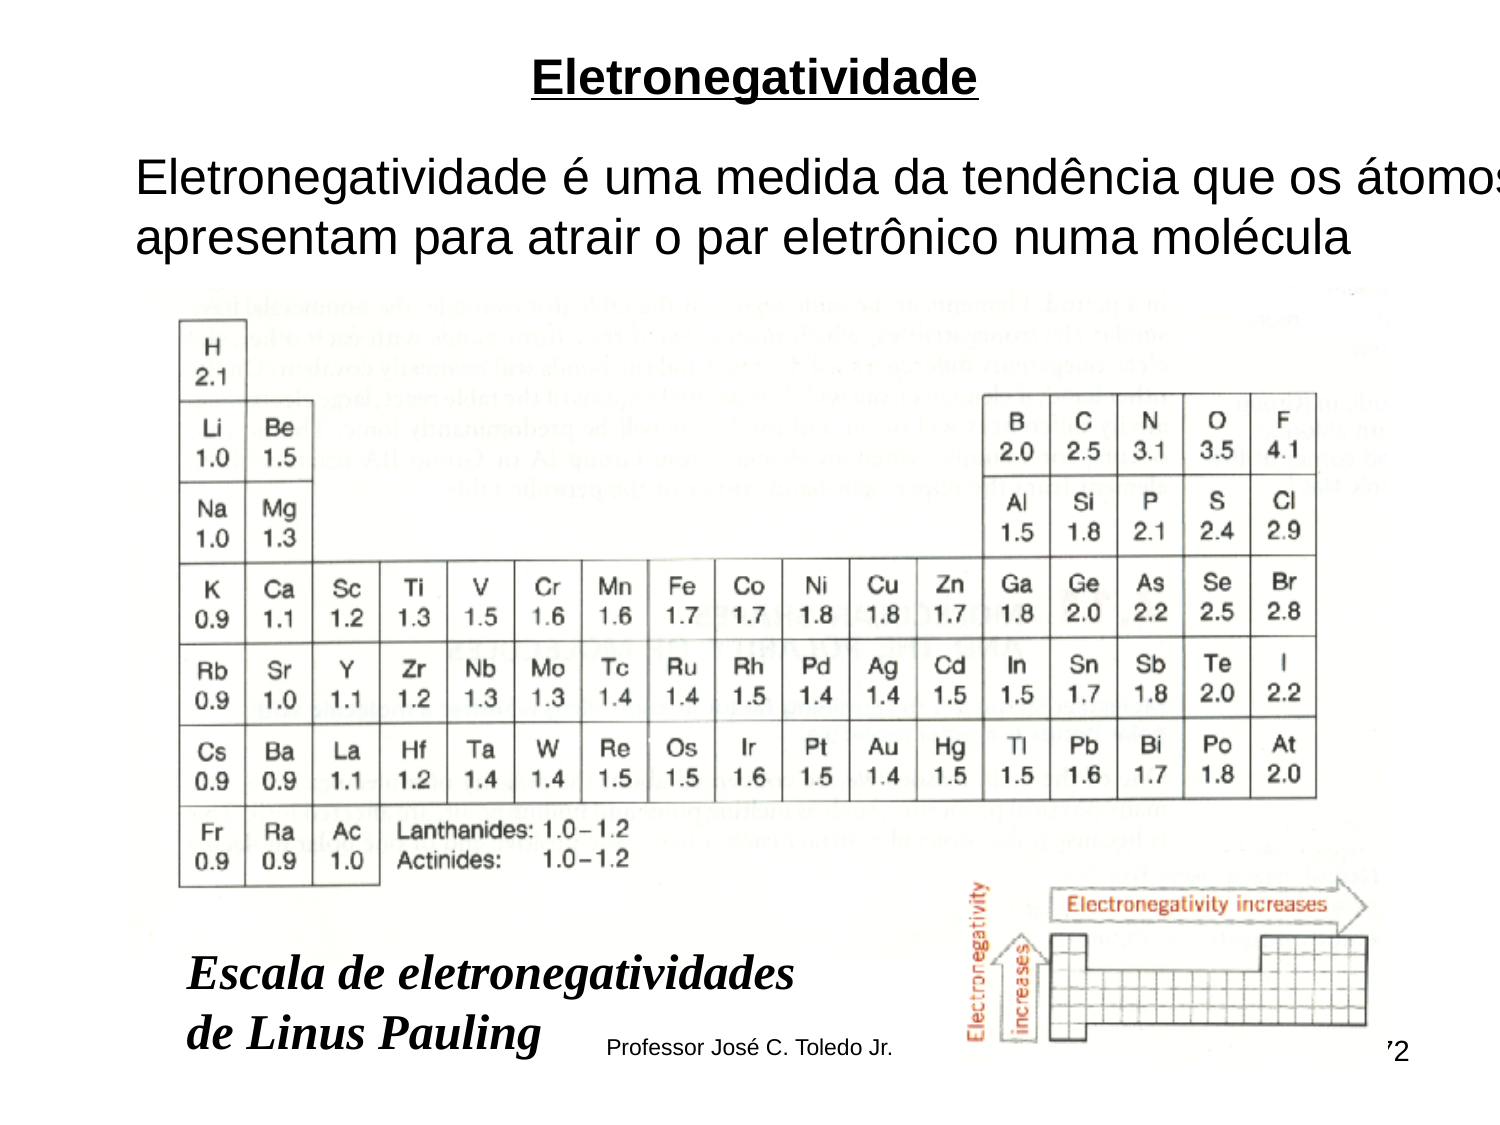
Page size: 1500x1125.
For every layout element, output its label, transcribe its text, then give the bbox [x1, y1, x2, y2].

text_box Eletronegatividade é uma medida da tendência que os átomos apresentam para atrair o par eletrônico numa molécula [120, 137, 1500, 273]
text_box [962, 849, 1388, 1065]
slide_number 72 [1074, 1024, 1426, 1103]
text_box Eletronegatividade [516, 37, 994, 113]
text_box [124, 287, 1388, 965]
footer Professor José C. Toledo Jr. [512, 1024, 988, 1103]
text_box Escala de eletronegatividades de Linus Pauling [171, 973, 811, 1067]
